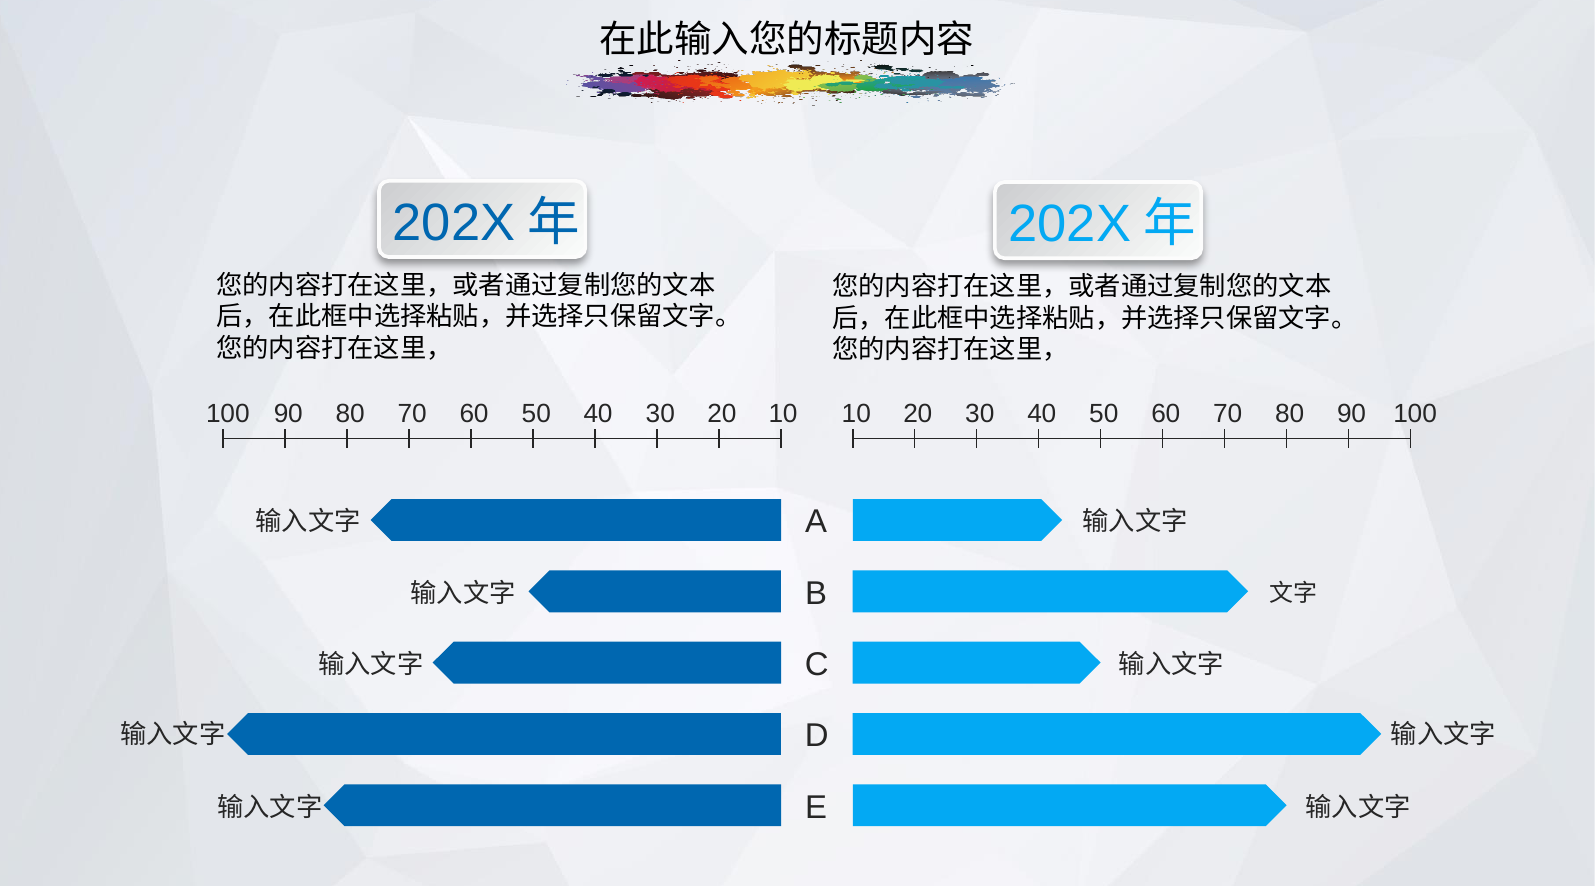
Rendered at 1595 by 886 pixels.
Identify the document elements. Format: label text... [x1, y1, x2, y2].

text_box [850, 568, 1251, 615]
text_box 50 [1077, 390, 1131, 427]
text_box 70 [1201, 390, 1255, 427]
text_box 输入文字 [243, 498, 373, 542]
text_box 您的内容打在这里，或者通过复制您的文本后，在此框中选择粘贴，并选择只保留文字。您的内容打在这里， [817, 261, 1397, 372]
text_box 您的内容打在这里，或者通过复制您的文本后，在此框中选择粘贴，并选择只保留文字。您的内容打在这里， [201, 260, 782, 370]
text_box [850, 782, 1289, 829]
text_box 输入文字 [1378, 711, 1508, 755]
text_box 80 [323, 390, 377, 427]
text_box C [793, 636, 841, 688]
text_box 输入文字 [108, 711, 238, 755]
text_box E [793, 779, 839, 831]
text_box 10 [829, 390, 883, 434]
text_box A [793, 494, 839, 546]
text_box 在此输入您的标题内容 [588, 9, 1000, 56]
text_box [850, 710, 1378, 757]
text_box [436, 639, 784, 686]
text_box 输入文字 [205, 783, 335, 828]
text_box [852, 428, 1411, 448]
text_box D [793, 708, 841, 760]
text_box 40 [571, 390, 625, 427]
text_box 30 [953, 390, 1007, 427]
text_box 70 [385, 390, 439, 427]
text_box 40 [1015, 390, 1069, 427]
text_box 输入文字 [1070, 498, 1200, 542]
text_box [222, 428, 782, 448]
text_box [335, 782, 784, 829]
text_box 100 [1381, 390, 1449, 434]
text_box 80 [1263, 390, 1317, 427]
text_box 10 [756, 390, 810, 434]
text_box 文字 [1258, 571, 1331, 613]
text_box [238, 710, 784, 757]
text_box 100 [194, 390, 262, 434]
text_box 50 [509, 390, 563, 427]
text_box 输入文字 [306, 641, 436, 685]
text_box [528, 568, 784, 615]
text_box 输入文字 [1293, 783, 1423, 828]
text_box [850, 639, 1103, 686]
text_box 20 [891, 390, 945, 427]
text_box 输入文字 [398, 570, 528, 614]
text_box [378, 180, 590, 260]
text_box 20 [695, 390, 749, 427]
text_box 90 [1325, 390, 1379, 427]
text_box B [793, 565, 839, 617]
text_box 输入文字 [1106, 641, 1236, 685]
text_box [994, 181, 1205, 261]
text_box 90 [262, 390, 315, 427]
picture [0, 0, 1595, 886]
text_box 60 [1139, 390, 1193, 427]
text_box [850, 496, 1065, 544]
text_box 60 [447, 390, 501, 427]
text_box [373, 496, 784, 544]
text_box 30 [633, 390, 687, 427]
